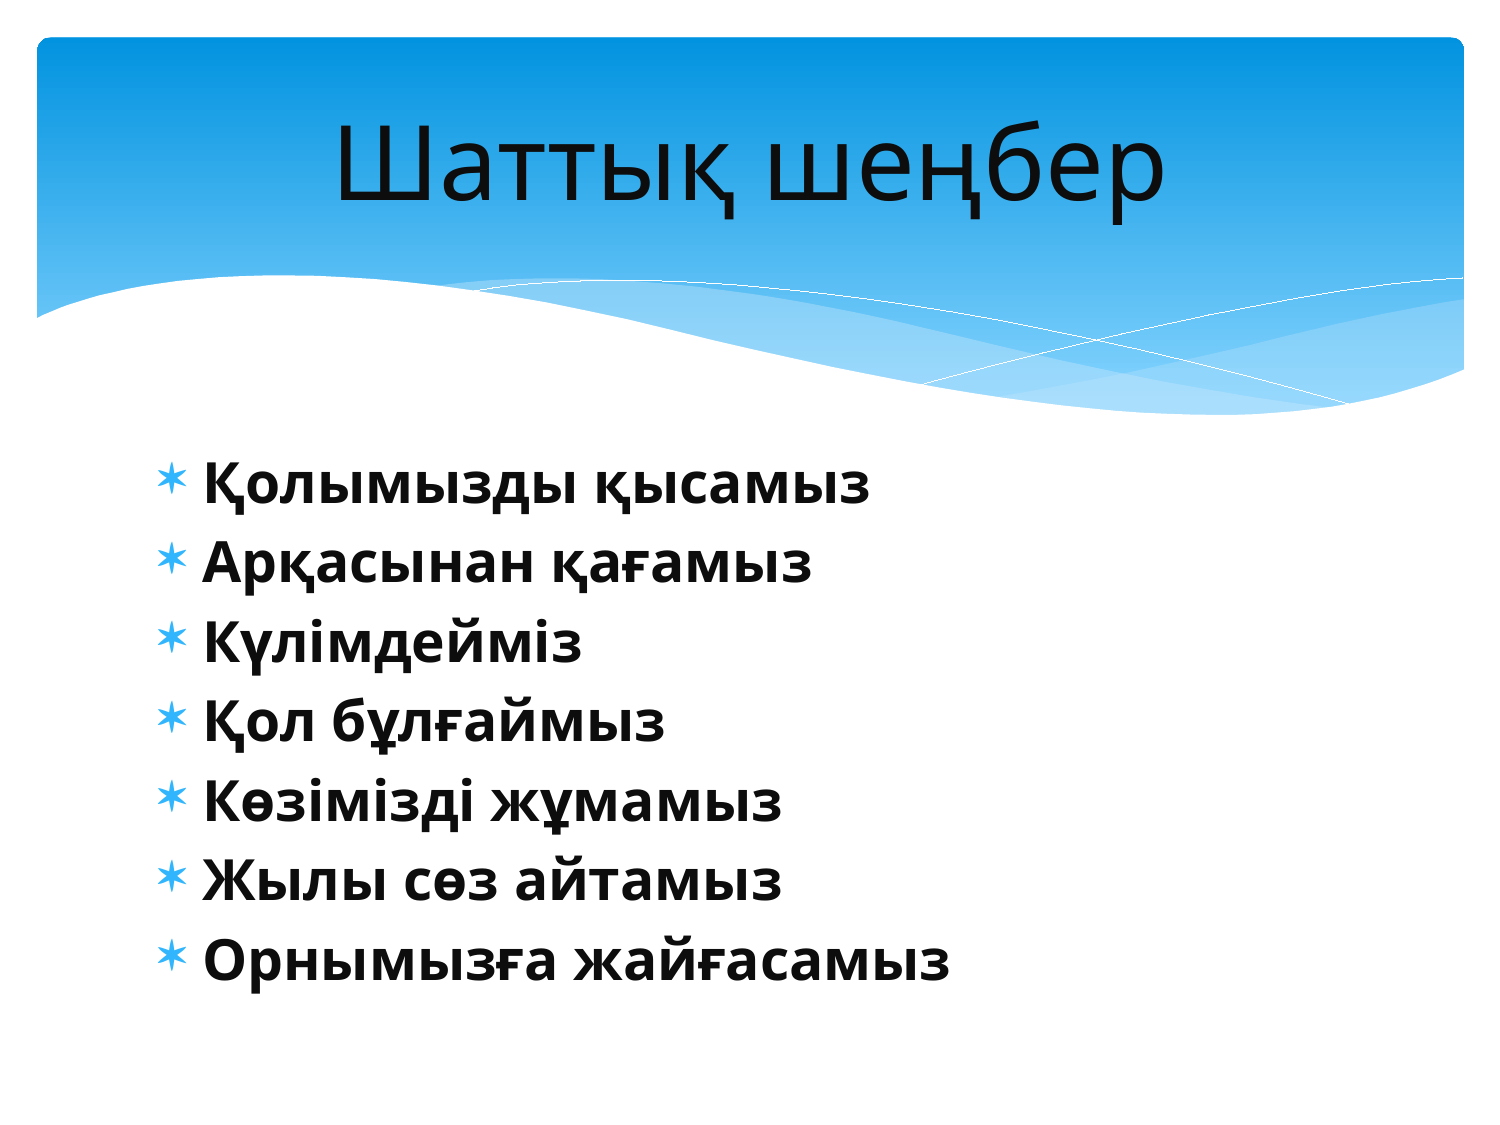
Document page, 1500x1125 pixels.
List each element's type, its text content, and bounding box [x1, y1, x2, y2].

title Шаттық шеңбер [75, 55, 1425, 261]
list Қолымызды қысамыз Арқасынан қағамыз Күлімдейміз Қол бұлғаймыз Көзімізді жұмамыз Жылы сөз айтамыз Орнымызға жайғасамыз [143, 438, 1359, 1005]
